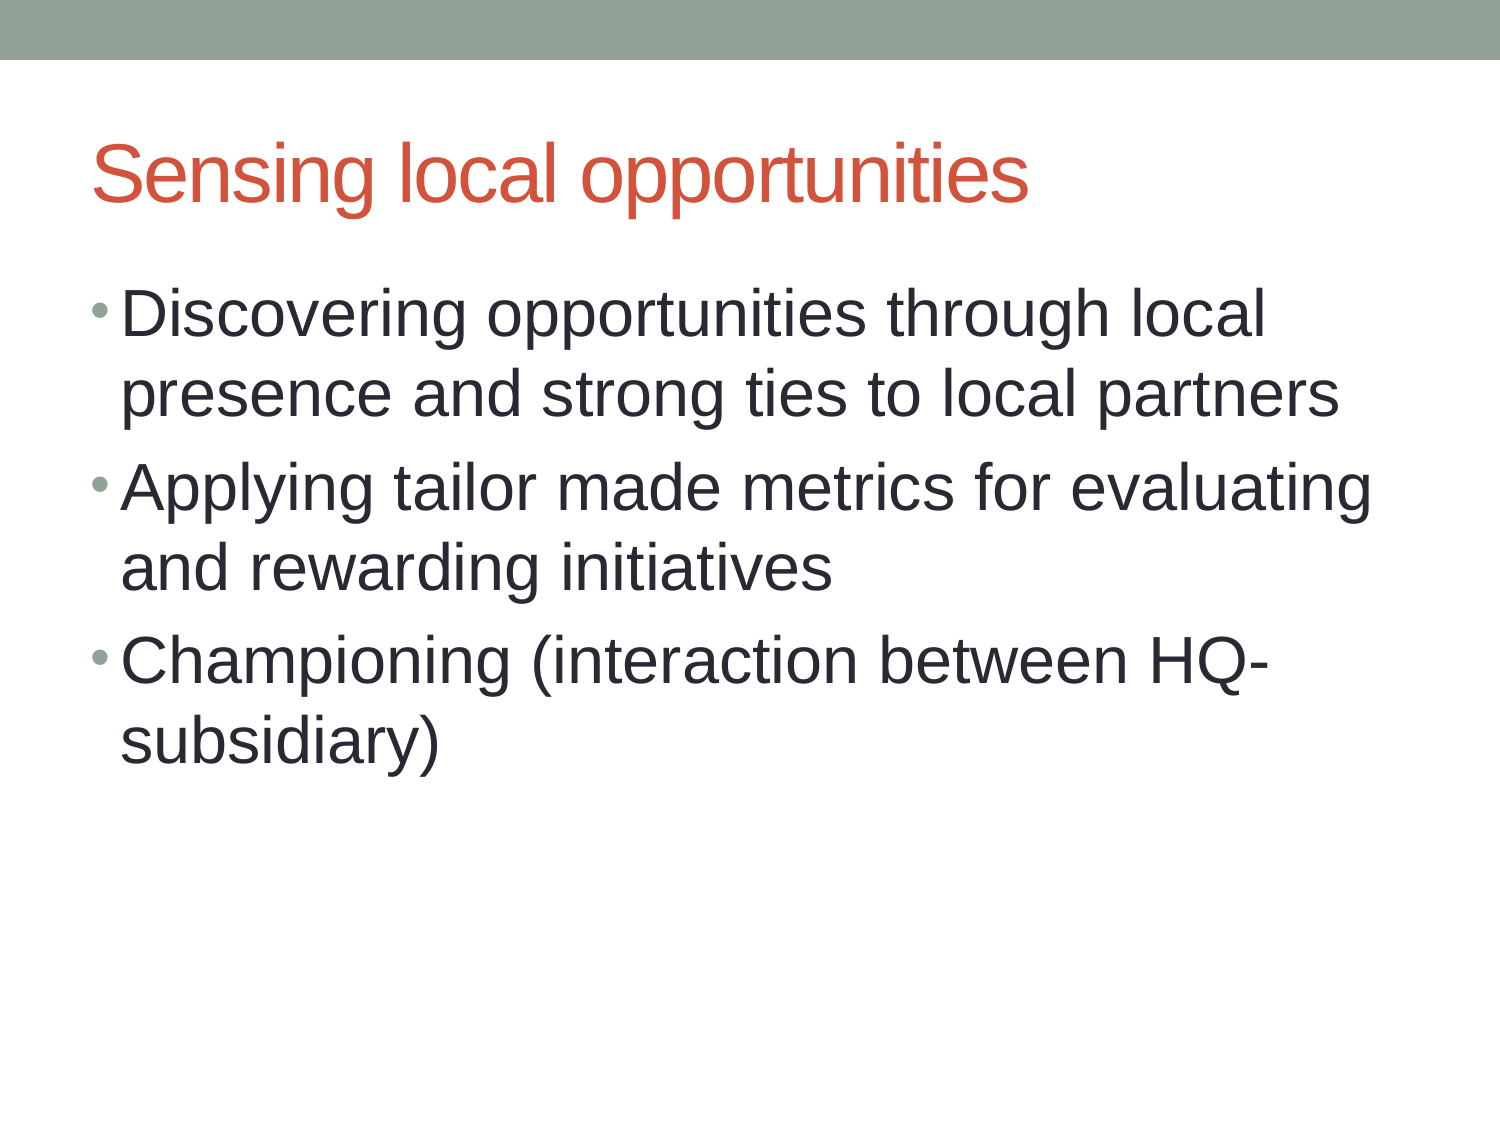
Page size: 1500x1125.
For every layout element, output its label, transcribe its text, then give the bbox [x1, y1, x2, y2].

list Discovering opportunities through local presence and strong ties to local partners Applying tailor made metrics for evaluating and rewarding initiatives Championing (interaction between HQ-subsidiary) [75, 262, 1425, 1063]
title Sensing local opportunities [75, 87, 1425, 250]
